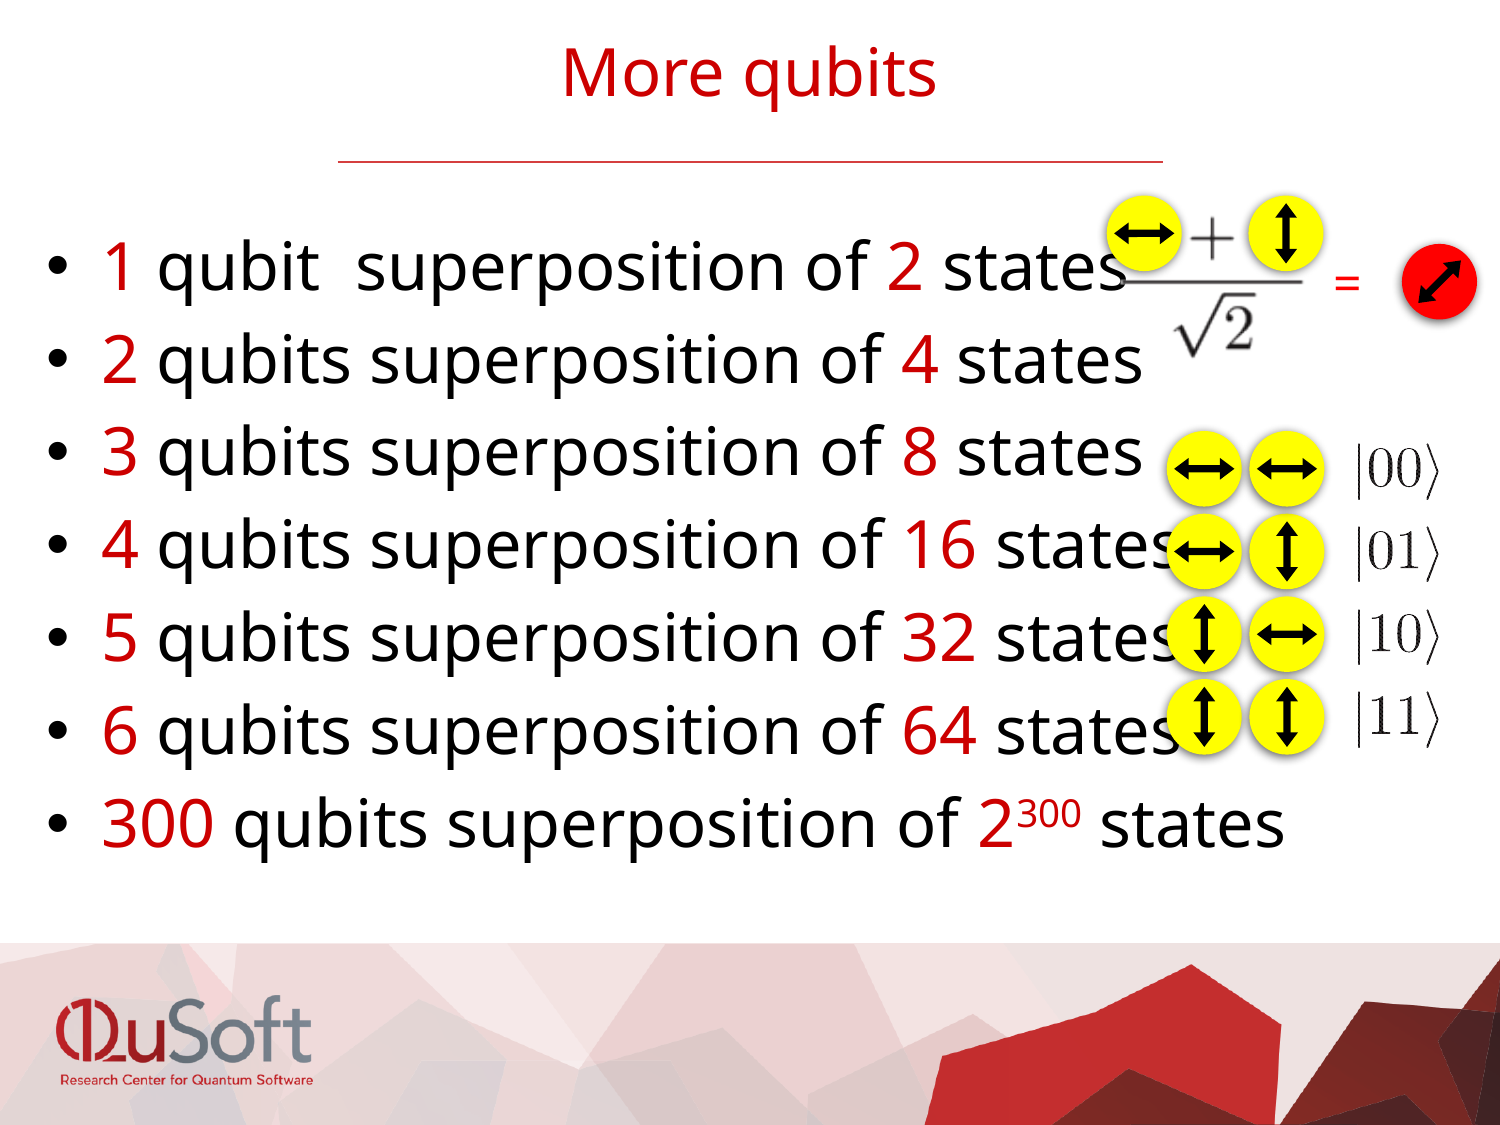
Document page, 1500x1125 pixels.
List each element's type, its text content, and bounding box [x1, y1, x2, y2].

picture [0, 943, 1500, 1125]
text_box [1166, 430, 1440, 755]
list 1 qubit superposition of 2 states 2 qubits superposition of 4 states 3 qubits superposition of 8 states 4 qubits superposition of 16 states 5 qubits superposition of 32 states 6 qubits superposition of 64 states 300 qubits superposition of 2300 states [31, 224, 1469, 925]
text_box More qubits [0, 0, 1500, 175]
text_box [1106, 195, 1478, 363]
